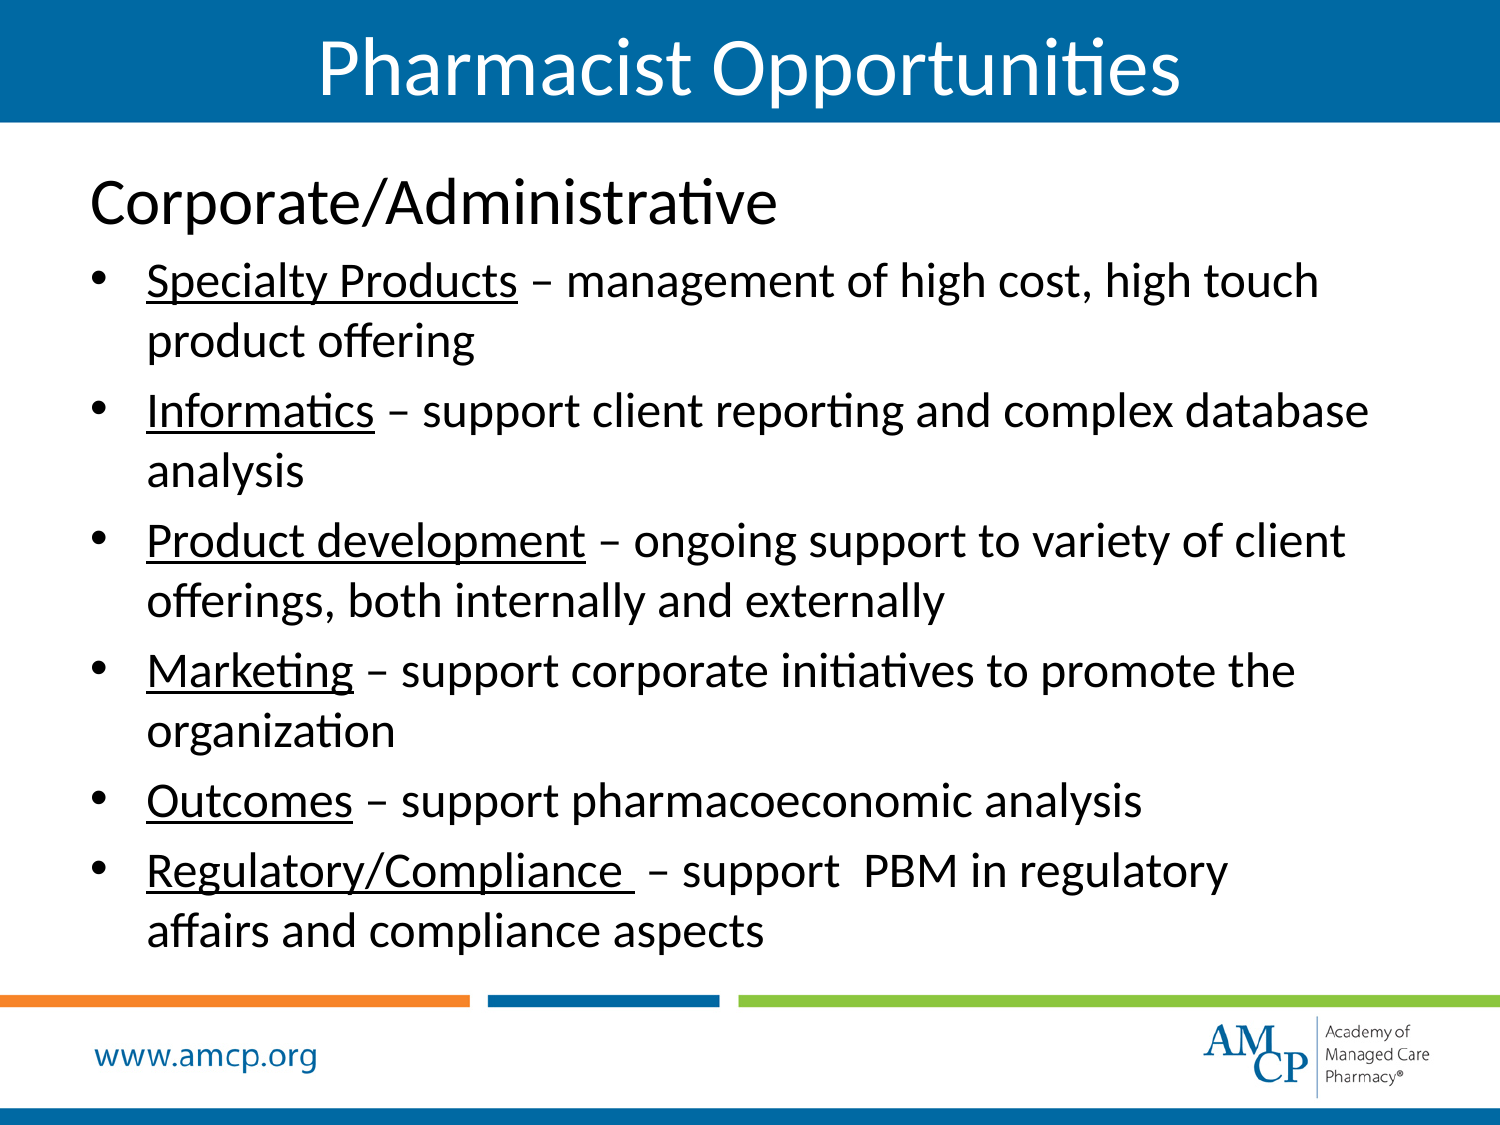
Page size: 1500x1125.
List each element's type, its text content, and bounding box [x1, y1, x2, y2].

list Corporate/Administrative Specialty Products – management of high cost, high touch product offering Informatics – support client reporting and complex database analysis Product development – ongoing support to variety of client offerings, both internally and externally Marketing – support corporate initiatives to promote the organization Outcomes – support pharmacoeconomic analysis Regulatory/Compliance – support PBM in regulatory affairs and compliance aspects [75, 149, 1425, 880]
picture [0, 125, 1500, 1125]
title Pharmacist Opportunities [0, 0, 1500, 125]
